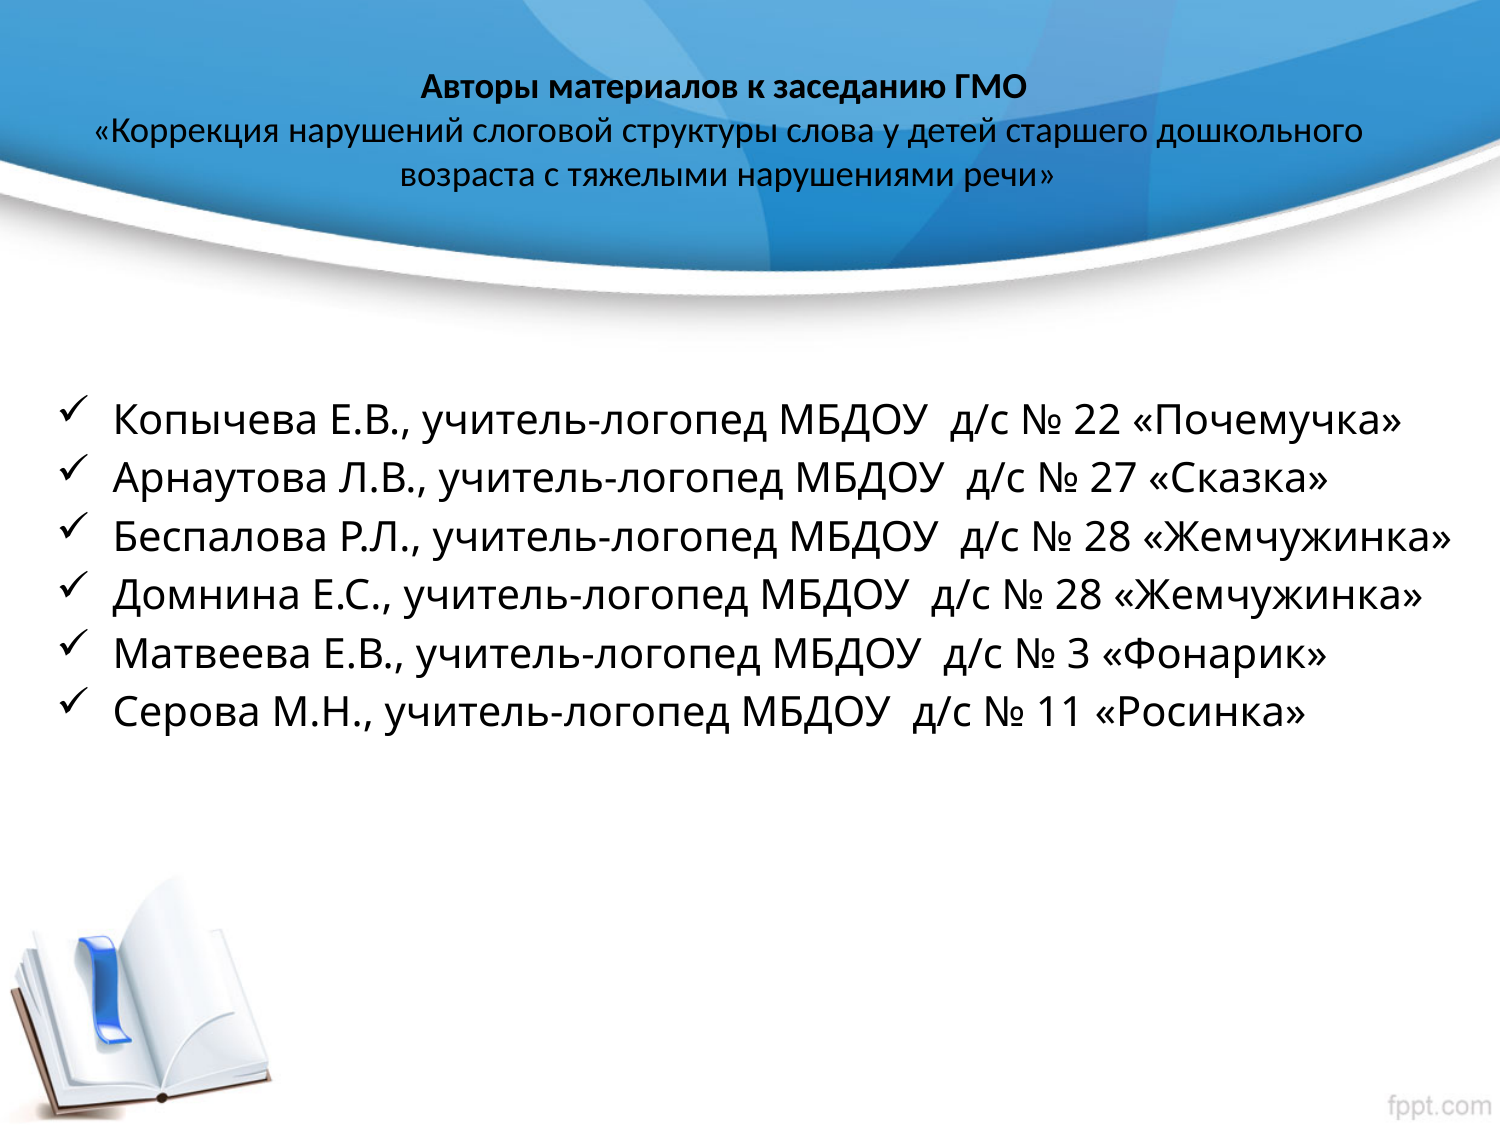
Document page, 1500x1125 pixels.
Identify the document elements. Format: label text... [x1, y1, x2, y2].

list Копычева Е.В., учитель-логопед МБДОУ д/с № 22 «Почемучка» Арнаутова Л.В., учитель-логопед МБДОУ д/с № 27 «Сказка» Беспалова Р.Л., учитель-логопед МБДОУ д/с № 28 «Жемчужинка» Домнина Е.С., учитель-логопед МБДОУ д/с № 28 «Жемчужинка» Матвеева Е.В., учитель-логопед МБДОУ д/с № 3 «Фонарик» Серова М.Н., учитель-логопед МБДОУ д/с № 11 «Росинка» [41, 385, 1483, 1020]
title Авторы материалов к заседанию ГМО «Коррекция нарушений слоговой структуры слова у детей старшего дошкольного возраста с тяжелыми нарушениями речи» [53, 54, 1404, 243]
picture [0, 0, 1500, 1125]
